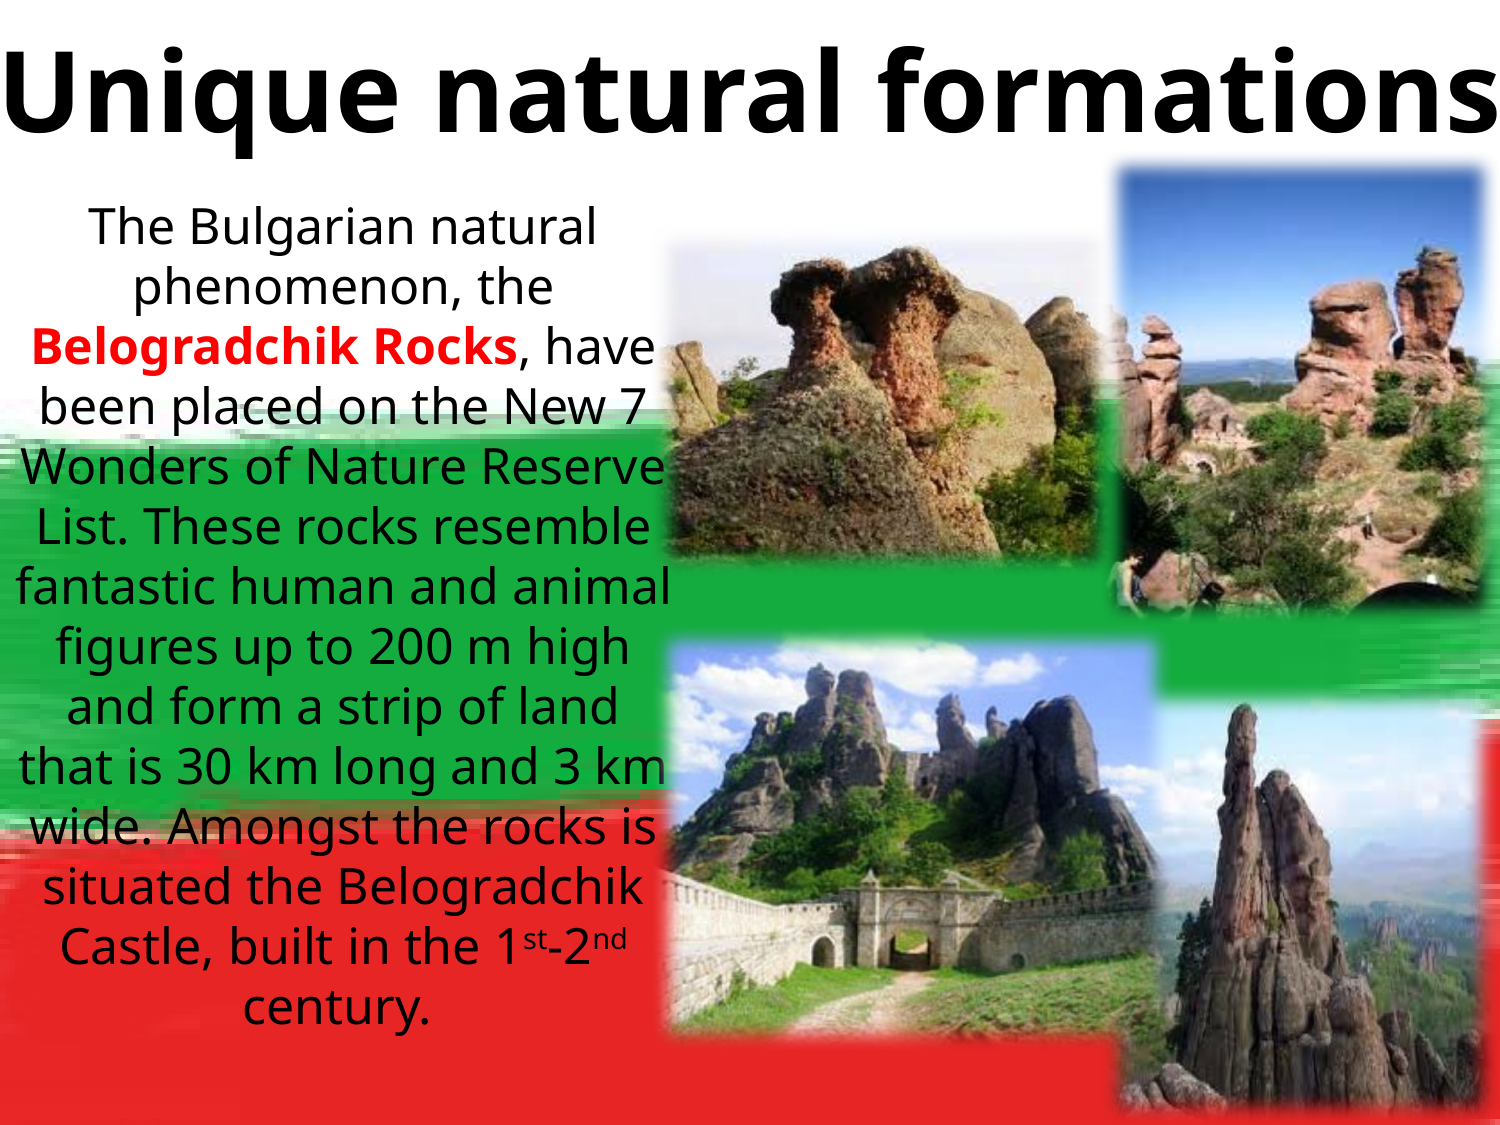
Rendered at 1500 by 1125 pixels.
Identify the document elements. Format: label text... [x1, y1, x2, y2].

picture [0, 149, 1500, 1125]
text_box The Bulgarian natural phenomenon, the Belogradchik Rocks, have been placed on the New 7 Wonders of Nature Reserve List. These rocks resemble fantastic human and animal figures up to 200 m high and form a strip of land that is 30 km long and 3 km wide. Amongst the rocks is situated the Belogradchik Castle, built in the 1st-2nd century. [0, 187, 688, 1043]
title Unique natural formations [0, 0, 1500, 176]
